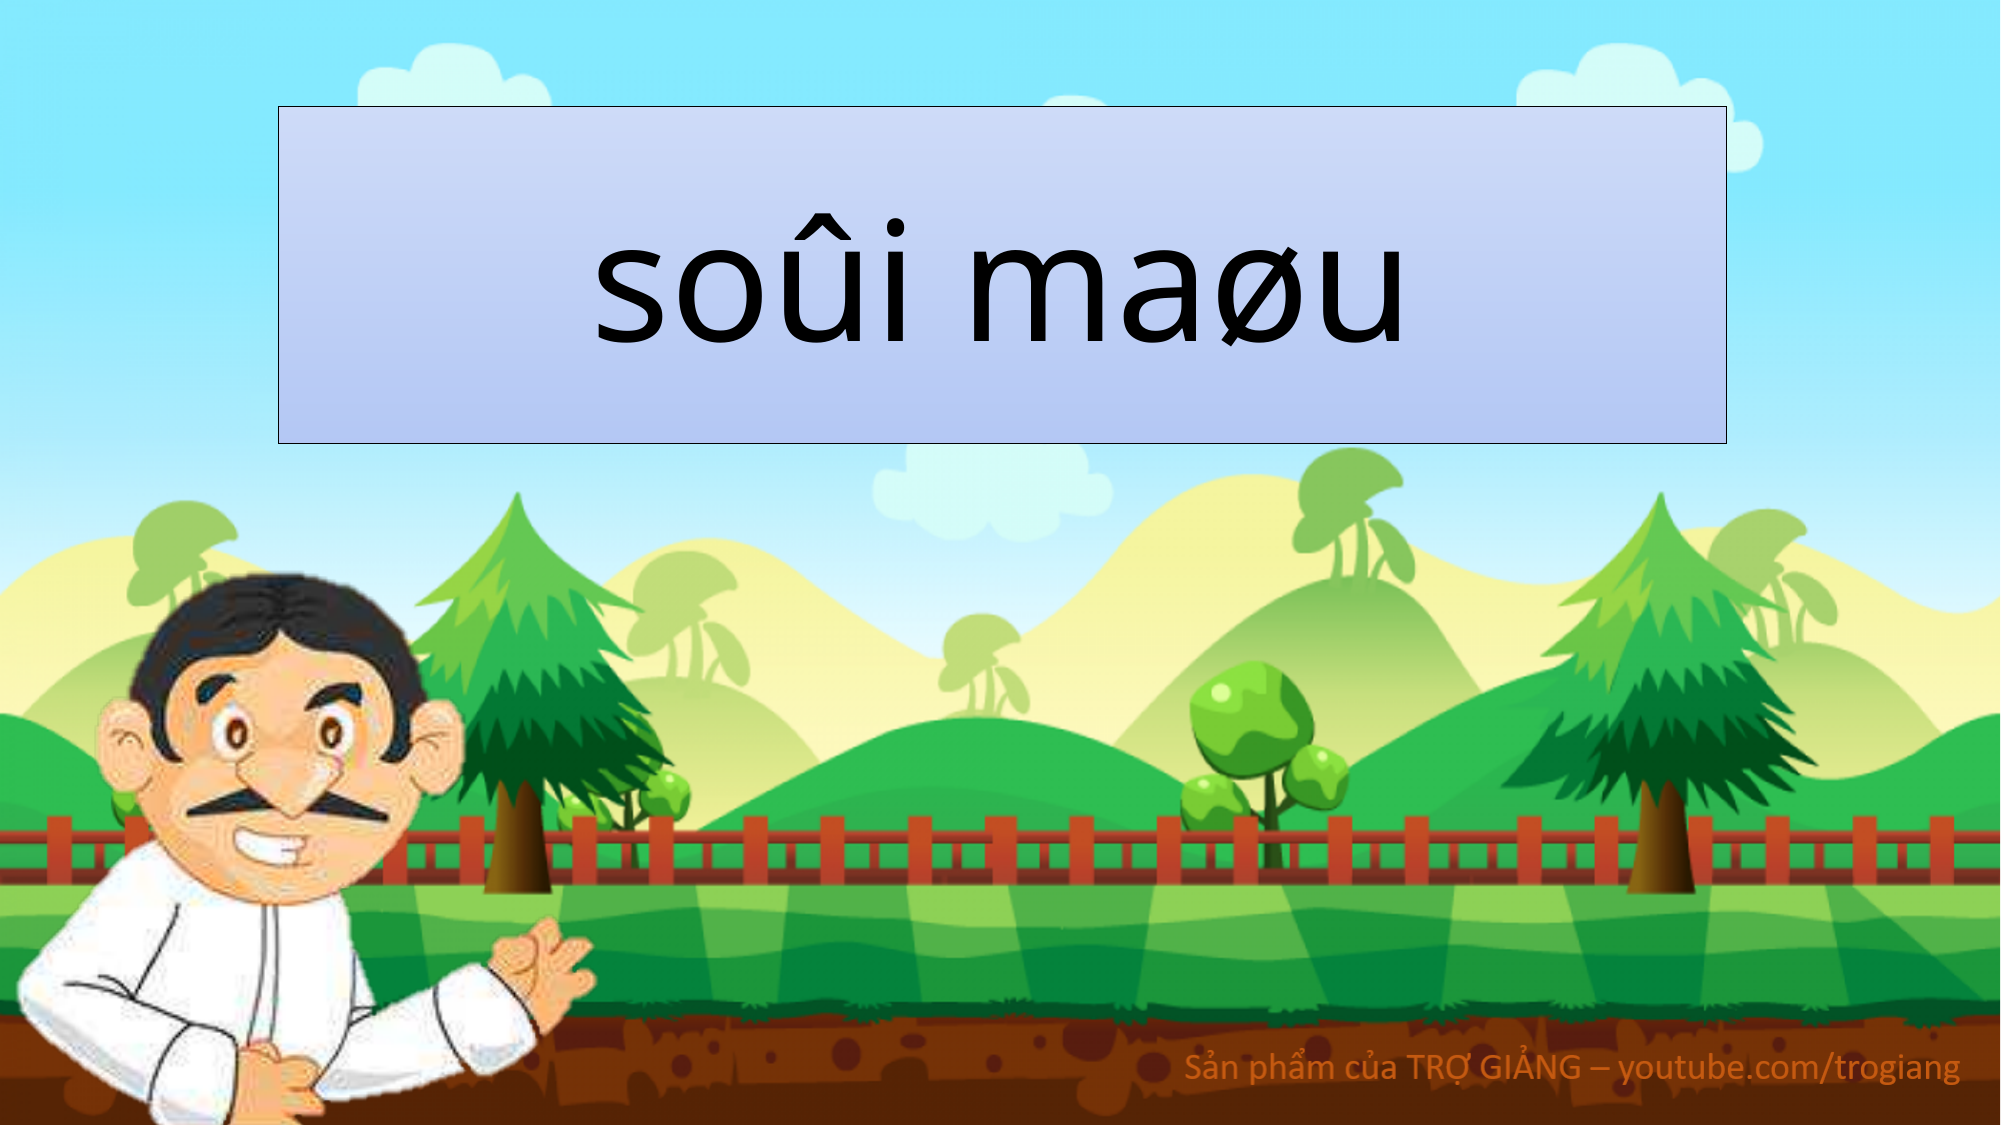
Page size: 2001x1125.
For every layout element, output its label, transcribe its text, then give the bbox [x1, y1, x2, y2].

picture [0, 0, 2001, 1125]
text_box soûi maøu [277, 105, 1728, 445]
